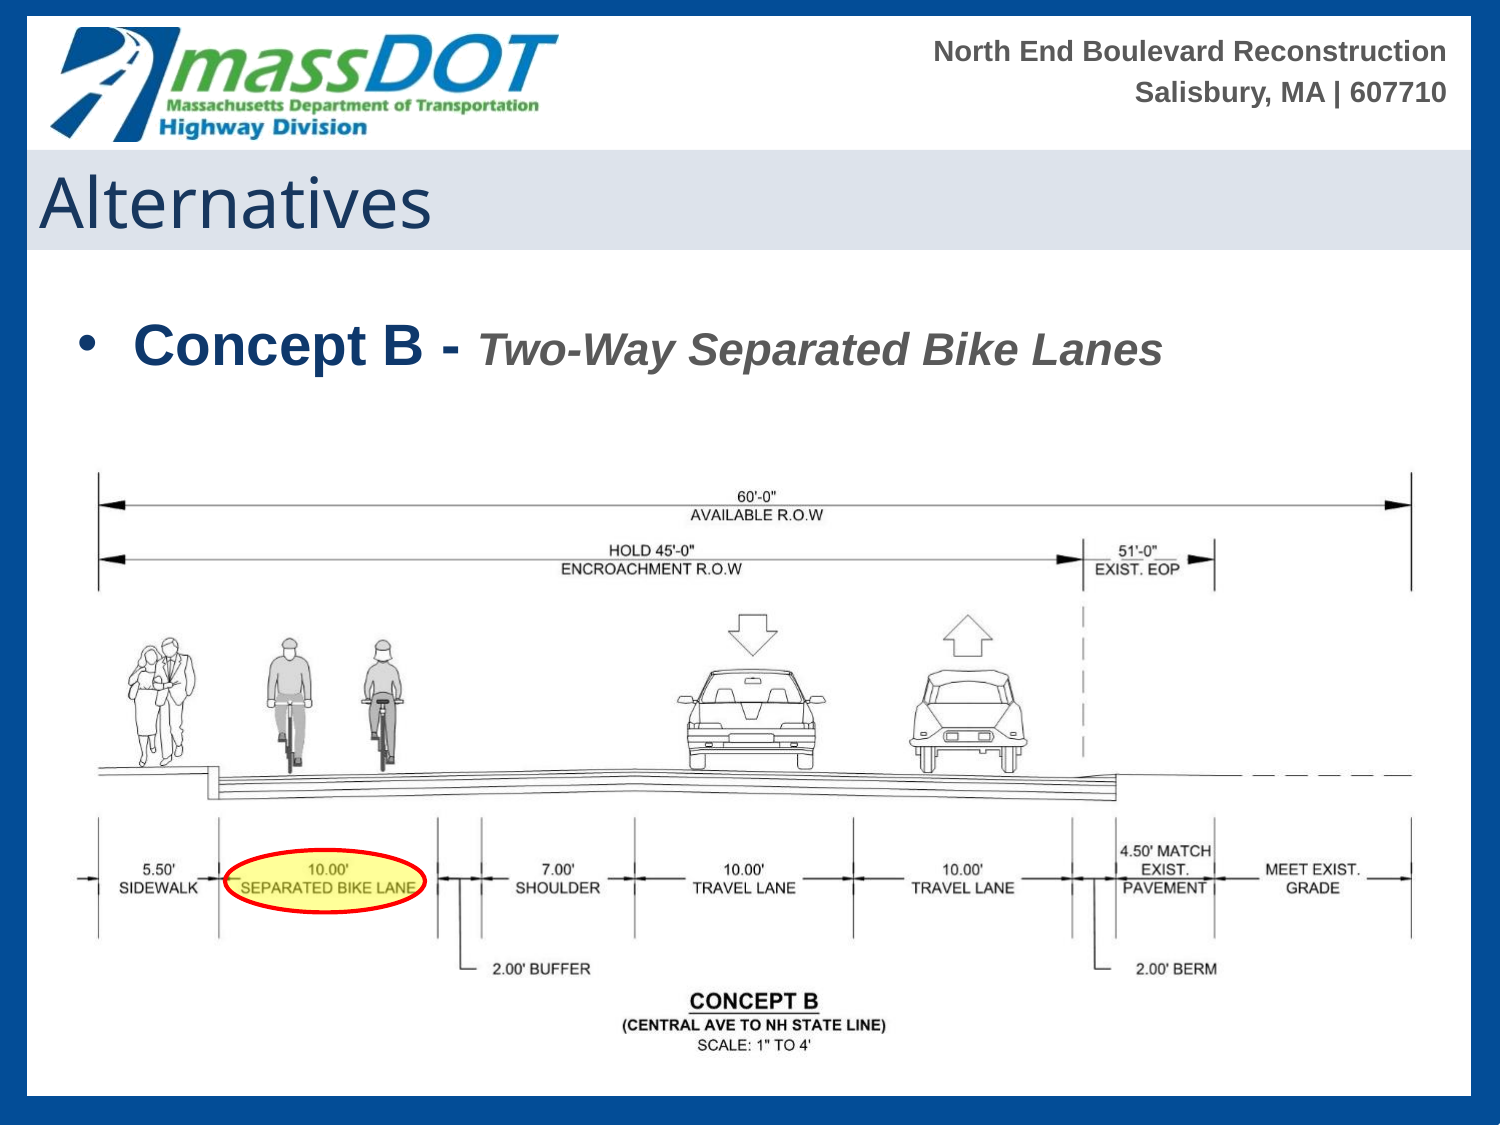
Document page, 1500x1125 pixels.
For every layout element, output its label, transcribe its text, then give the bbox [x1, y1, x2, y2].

picture [50, 27, 559, 142]
text_box Alternatives [24, 149, 1475, 250]
picture [61, 424, 1455, 1072]
text_box North End Boulevard Reconstruction Salisbury, MA | 607710 [799, 24, 1463, 138]
list Concept B - Two-Way Separated Bike Lanes [62, 299, 1288, 423]
